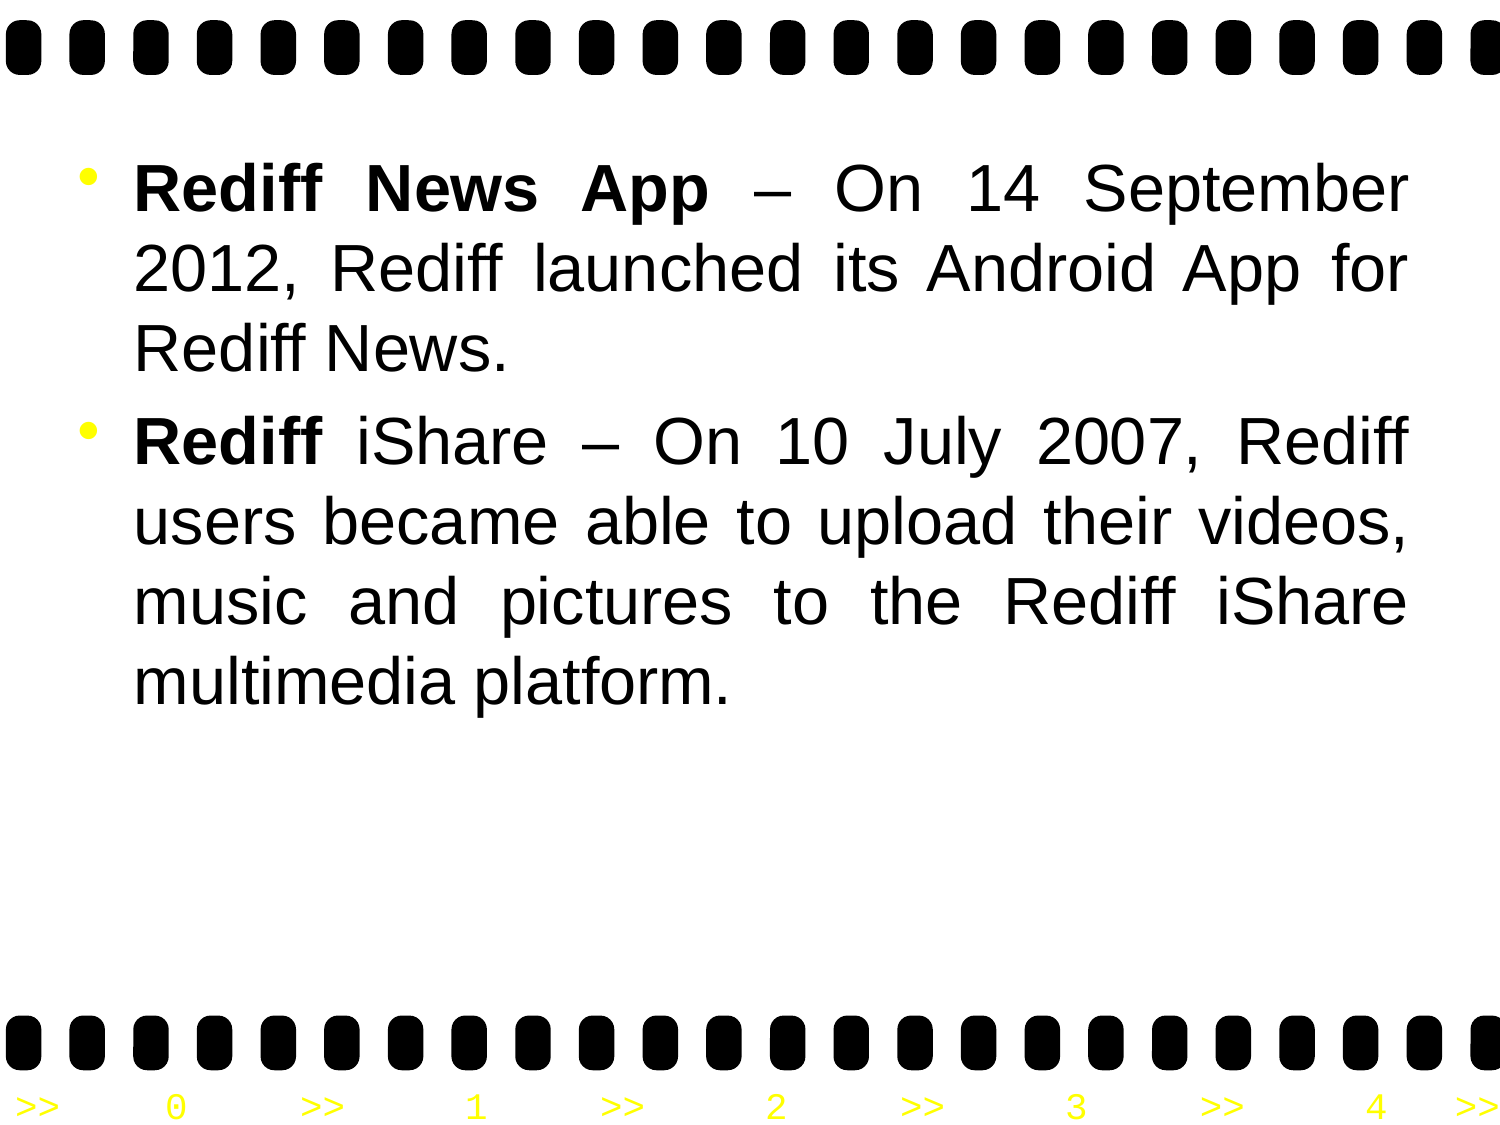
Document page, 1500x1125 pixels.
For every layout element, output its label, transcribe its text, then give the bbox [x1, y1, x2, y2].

list Rediff News App – On 14 September 2012, Rediff launched its Android App for Rediff News. Rediff iShare – On 10 July 2007, Rediff users became able to upload their videos, music and pictures to the Rediff iShare multimedia platform. [62, 137, 1425, 1005]
